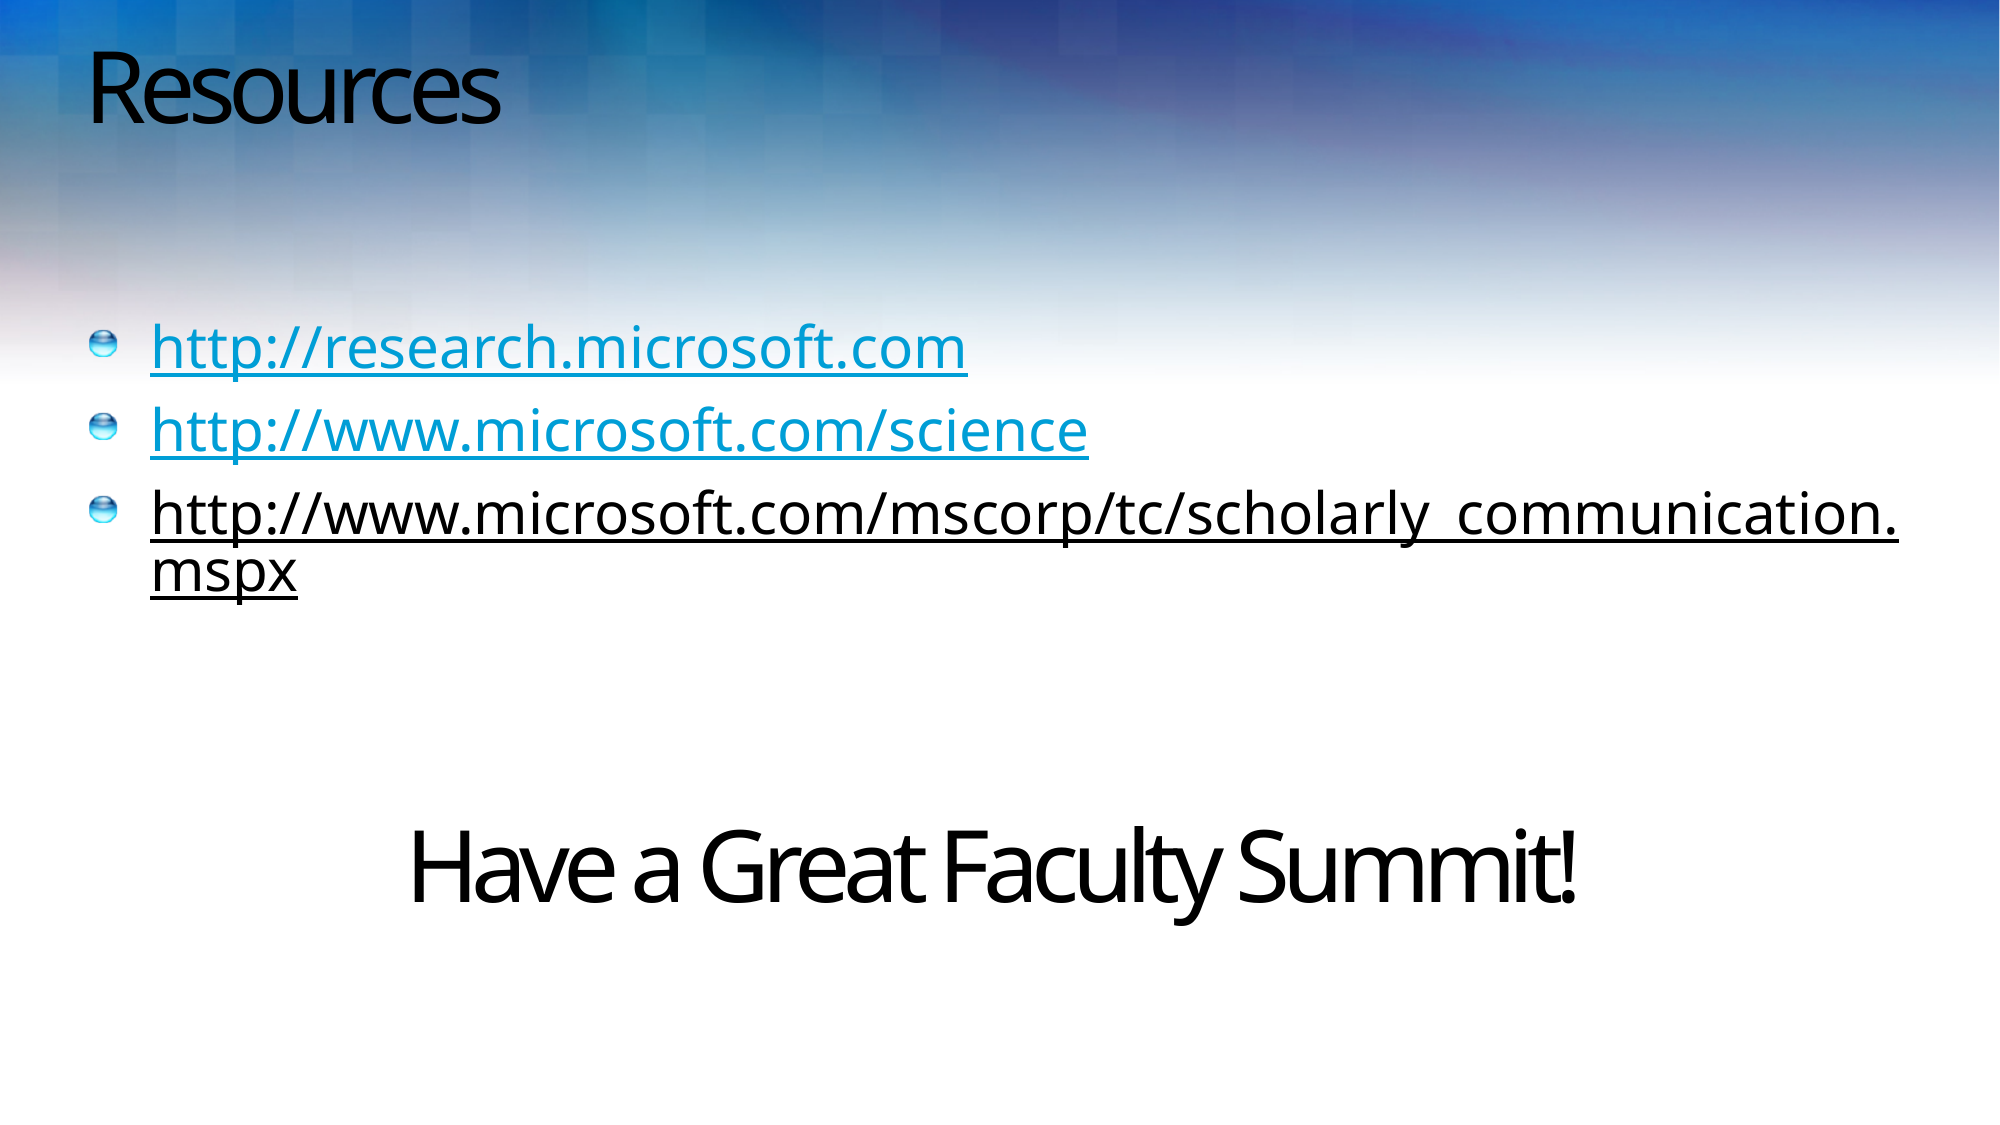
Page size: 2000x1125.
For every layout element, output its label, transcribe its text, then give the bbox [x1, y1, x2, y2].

picture [0, 0, 2000, 1125]
list http://research.microsoft.com http://www.microsoft.com/science http://www.microsoft.com/mscorp/tc/scholarly_communication.mspx [85, 311, 1919, 687]
text_box Have a Great Faculty Summit! [404, 816, 1595, 925]
title Resources [84, 37, 1917, 147]
